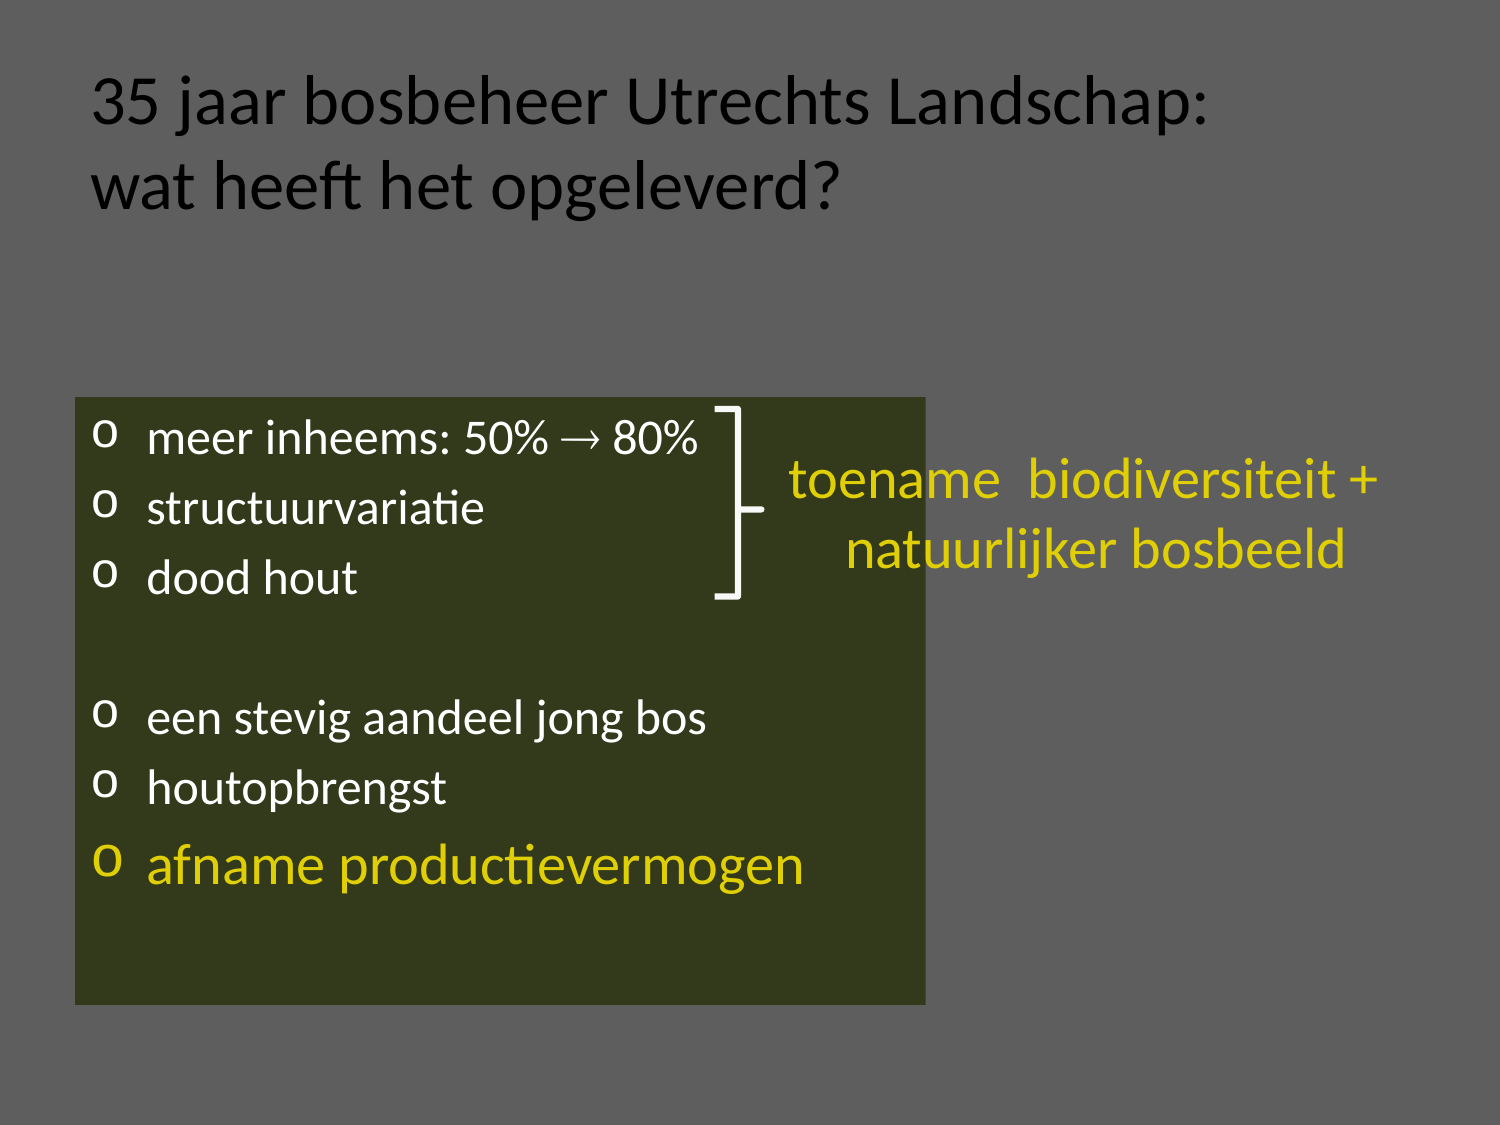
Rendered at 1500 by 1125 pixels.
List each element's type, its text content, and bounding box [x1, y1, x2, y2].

text_box [714, 408, 763, 597]
title 35 jaar bosbeheer Utrechts Landschap: wat heeft het opgeleverd? [75, 45, 1425, 233]
list meer inheems: 50%  80% structuurvariatie dood hout een stevig aandeel jong bos houtopbrengst afname productievermogen [75, 397, 926, 1005]
list toename biodiversiteit + natuurlijker bosbeeld [773, 432, 1426, 610]
